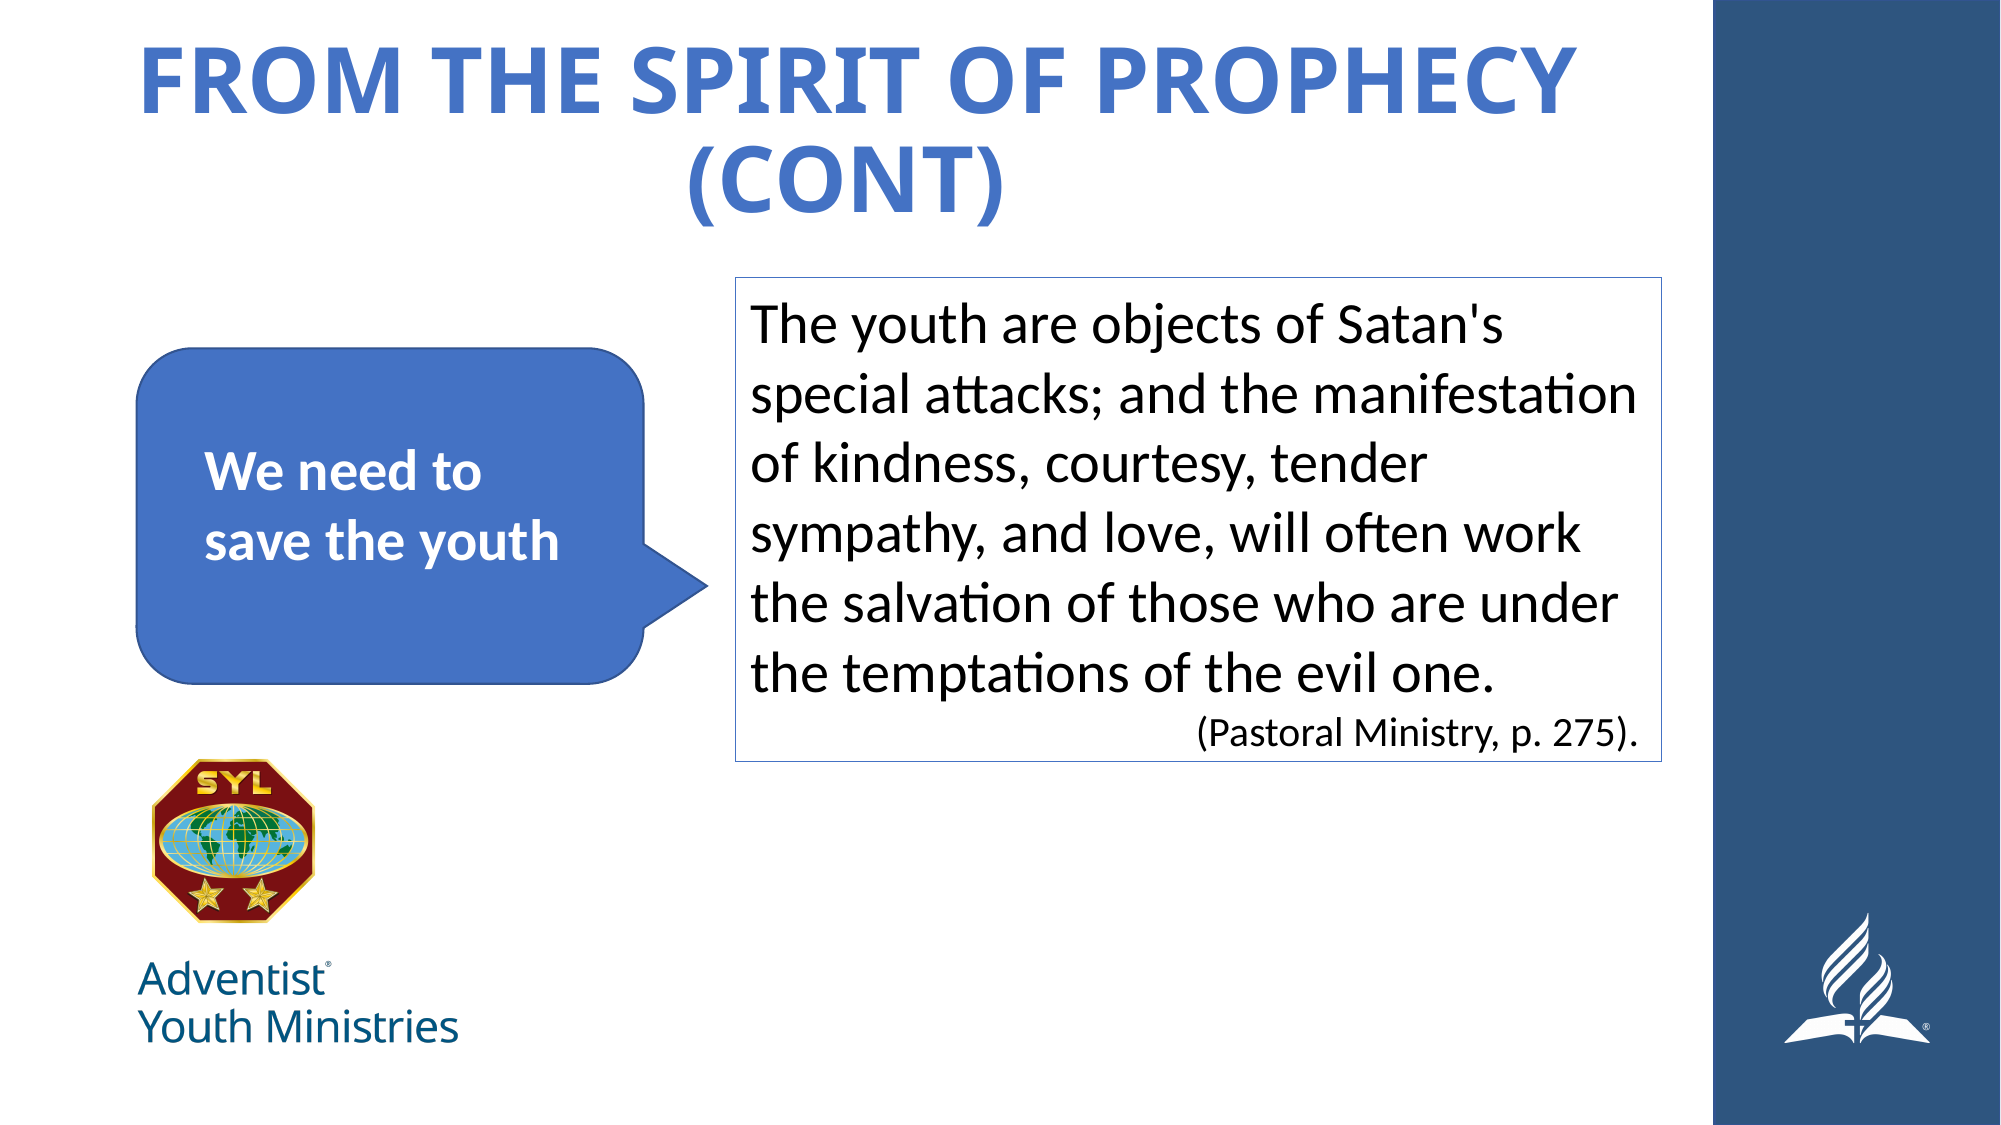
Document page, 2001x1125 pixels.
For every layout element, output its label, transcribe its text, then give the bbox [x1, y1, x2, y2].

text_box The youth are objects of Satan's special attacks; and the manifestation of kindness, courtesy, tender sympathy, and love, will often work the salvation of those who are under the temptations of the evil one. (Pastoral Ministry, p. 275). [735, 277, 1662, 762]
picture [109, 730, 489, 1064]
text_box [136, 348, 736, 684]
title FROM THE SPIRIT OF PROPHECY (CONT) [54, 24, 1662, 242]
picture [1771, 892, 1943, 1064]
